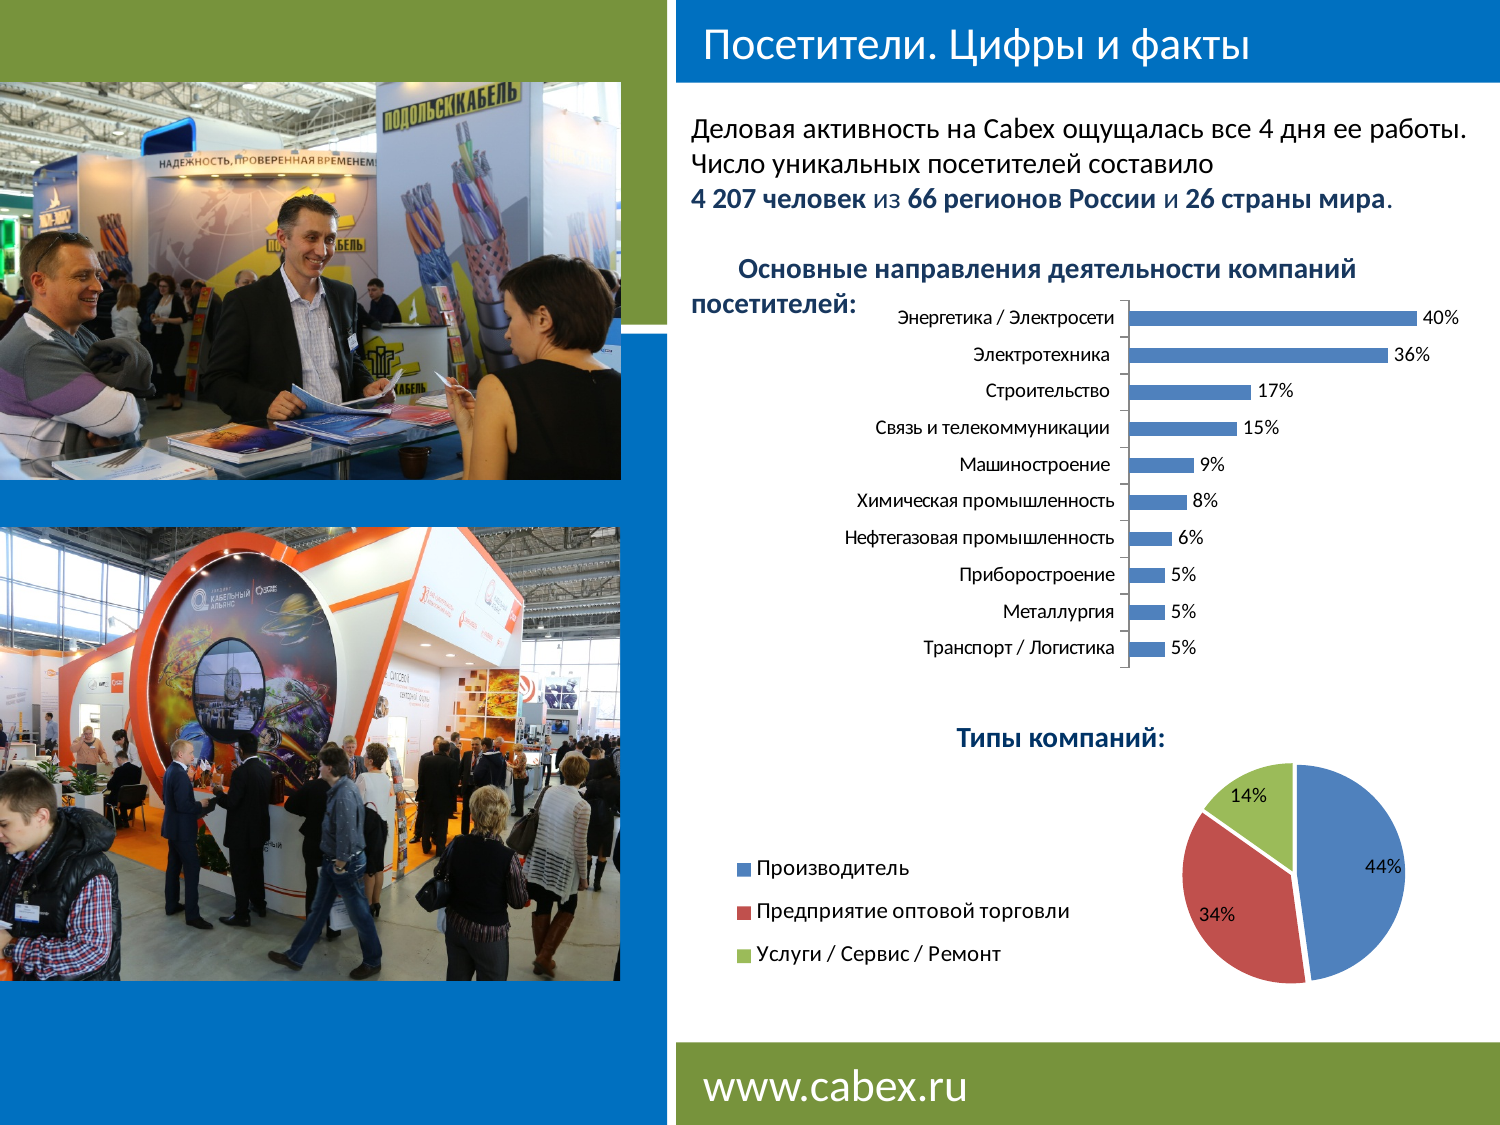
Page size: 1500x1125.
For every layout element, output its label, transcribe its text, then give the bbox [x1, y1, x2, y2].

text_box www.cabex.ru [674, 1040, 1500, 1125]
chart [643, 290, 1459, 1013]
text_box Деловая активность на Cabex ощущалась все 4 дня ее работы. Число уникальных посетителей составило 4 207 человек из 66 регионов России и 26 страны мира. Основные направления деятельности компаний посетителей: Типы компаний: [676, 101, 1483, 914]
picture [0, 526, 621, 981]
picture [0, 82, 621, 481]
text_box [0, 0, 669, 327]
text_box [0, 332, 669, 1125]
text_box Посетители. Цифры и факты [674, 0, 1500, 85]
